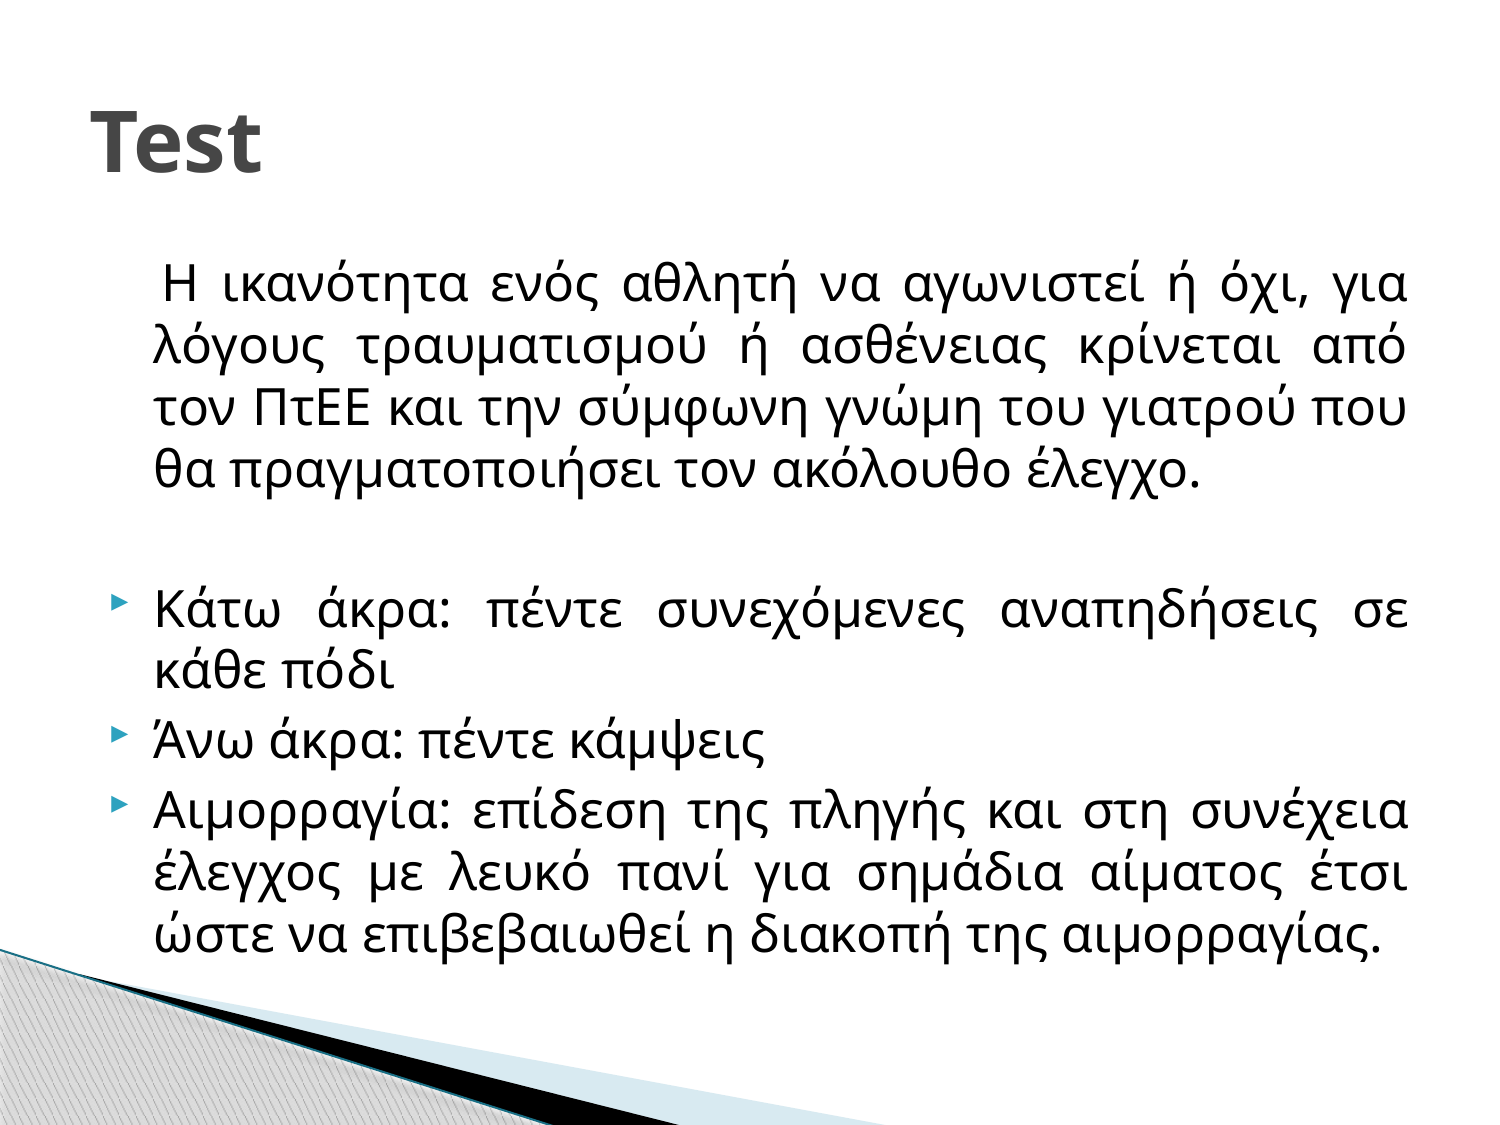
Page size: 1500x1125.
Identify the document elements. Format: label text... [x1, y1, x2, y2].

list Η ικανότητα ενός αθλητή να αγωνιστεί ή όχι, για λόγους τραυματισμού ή ασθένειας κρίνεται από τον ΠτΕΕ και την σύμφωνη γνώμη του γιατρού που θα πραγματοποιήσει τον ακόλουθο έλεγχο. Κάτω άκρα: πέντε συνεχόμενες αναπηδήσεις σε κάθε πόδι Άνω άκρα: πέντε κάμψεις Αιμορραγία: επίδεση της πληγής και στη συνέχεια έλεγχος με λευκό πανί για σημάδια αίματος έτσι ώστε να επιβεβαιωθεί η διακοπή της αιμορραγίας. [75, 243, 1425, 986]
title Test [75, 45, 1425, 233]
